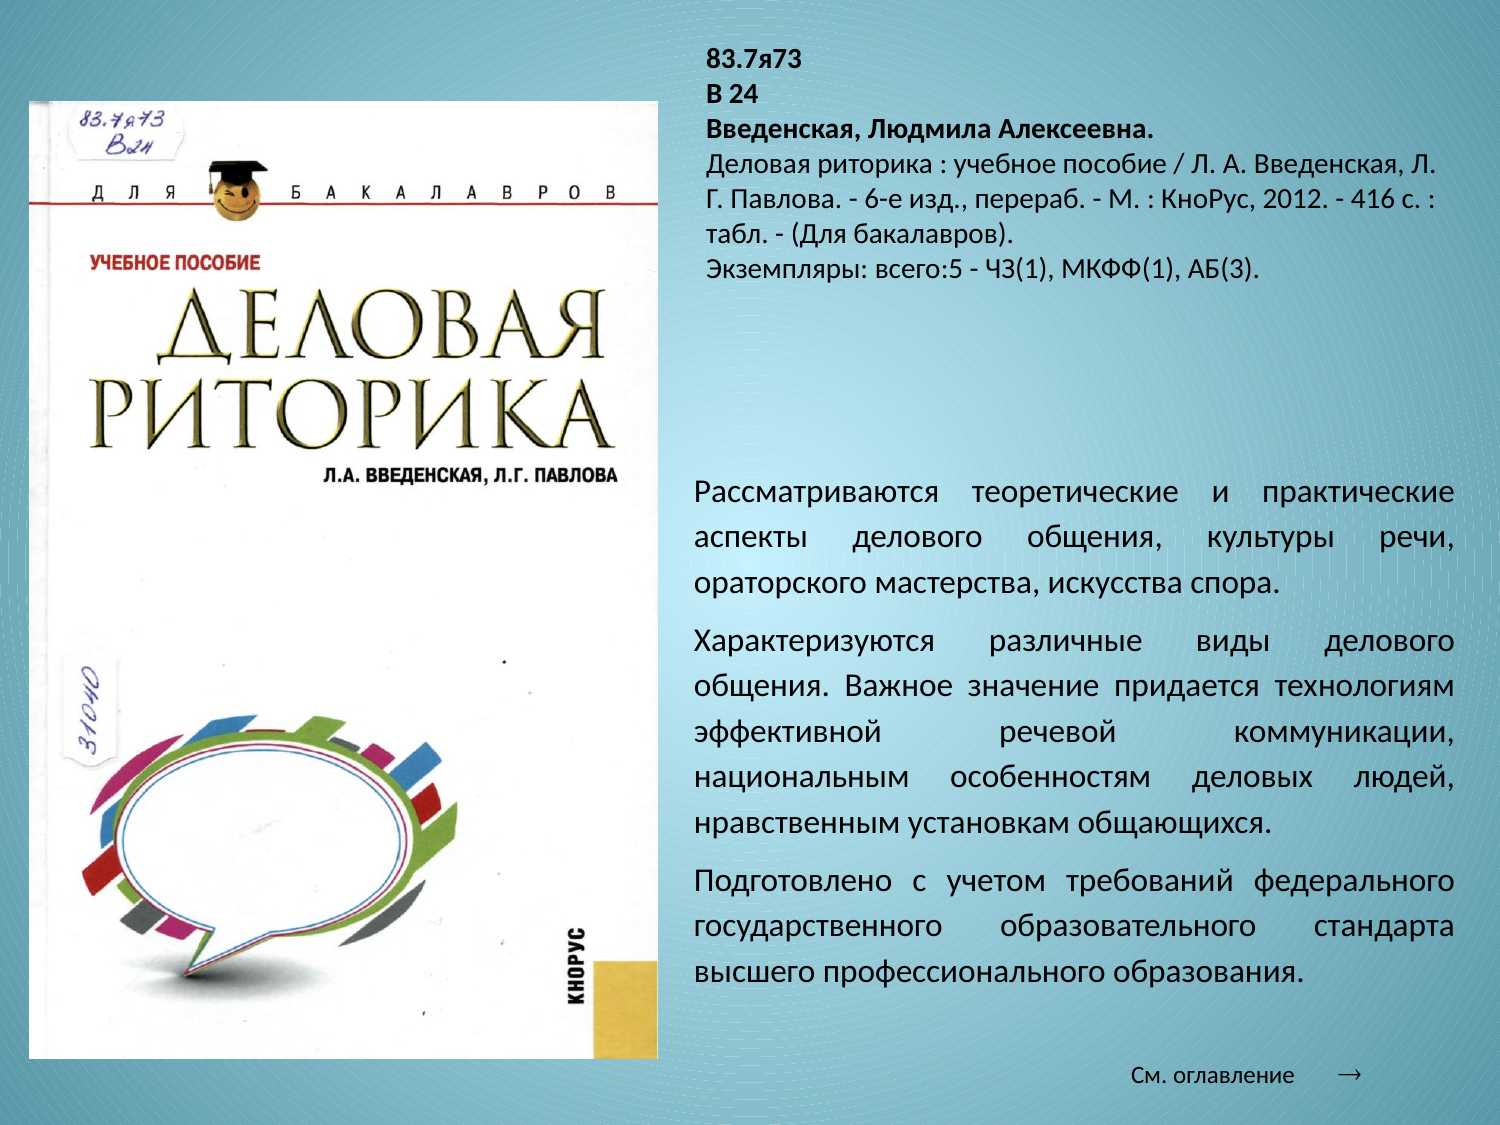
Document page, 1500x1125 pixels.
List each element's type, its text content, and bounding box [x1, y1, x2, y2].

text_box 83.7я73 В 24 Введенская, Людмила Алексеевна. Деловая риторика : учебное пособие / Л. А. Введенская, Л. Г. Павлова. - 6-е изд., перераб. - М. : КноРус, 2012. - 416 с. : табл. - (Для бакалавров). Экземпляры: всего:5 - ЧЗ(1), МКФФ(1), АБ(3). [690, 32, 1471, 292]
text_box См. оглавление  [1116, 1046, 1471, 1097]
text_box Рассматриваются теоретические и практические аспекты делового общения, культуры речи, ораторского мастерства, искусства спора. Характеризуются различные виды делового общения. Важное значение придается технологиям эффективной речевой коммуникации, национальным особенностям деловых людей, нравственным установкам общающихся. Подготовлено с учетом требований федерального государственного образовательного стандарта высшего профессионального образования. [679, 456, 1471, 997]
picture [29, 101, 663, 1059]
